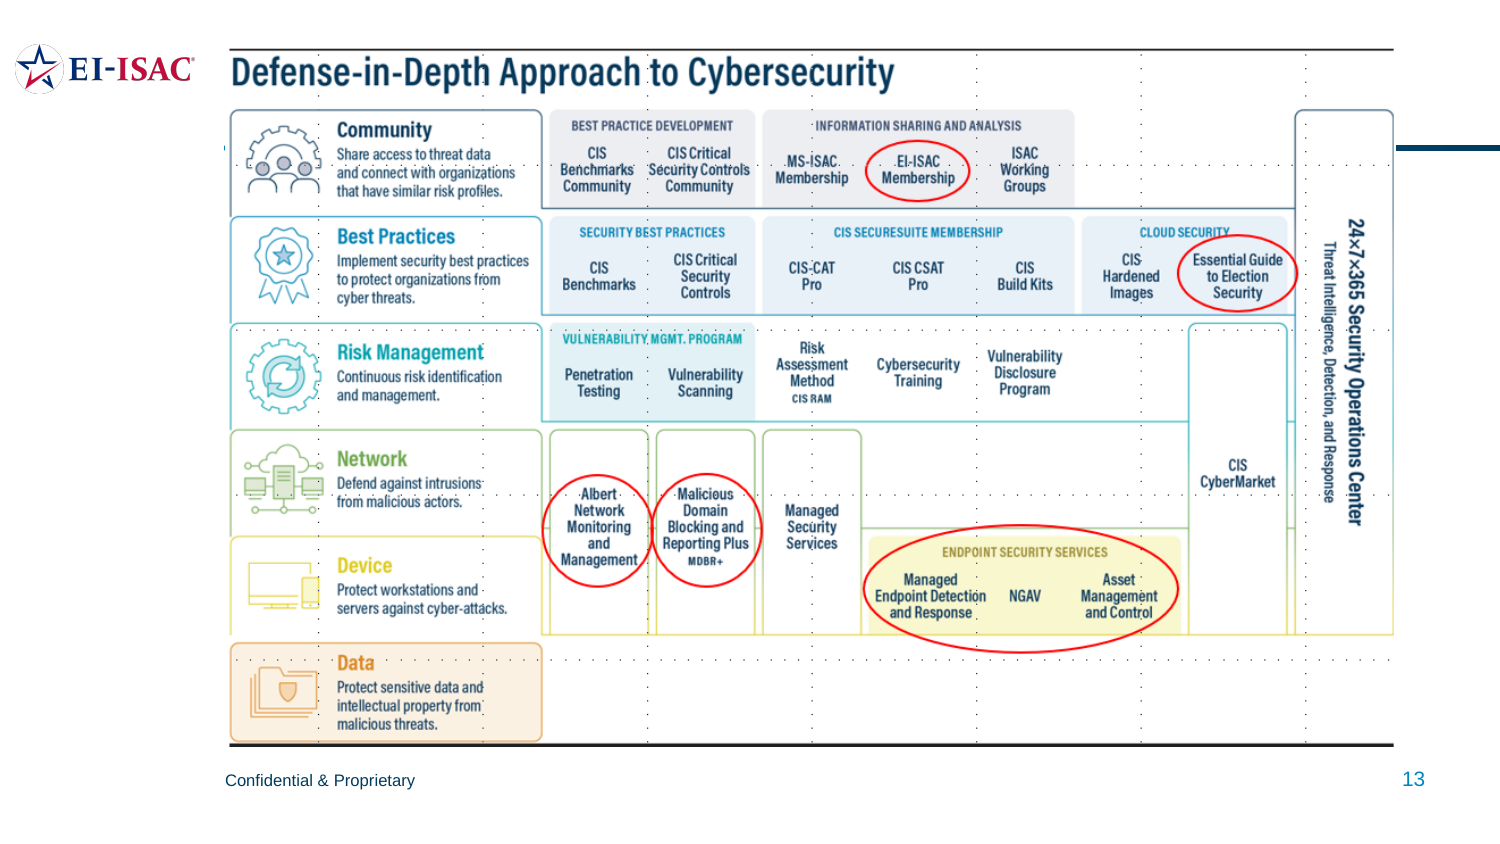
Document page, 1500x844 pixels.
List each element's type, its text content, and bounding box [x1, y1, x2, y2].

picture [15, 44, 195, 94]
picture [224, 42, 1396, 747]
slide_number 13 [1275, 765, 1425, 795]
